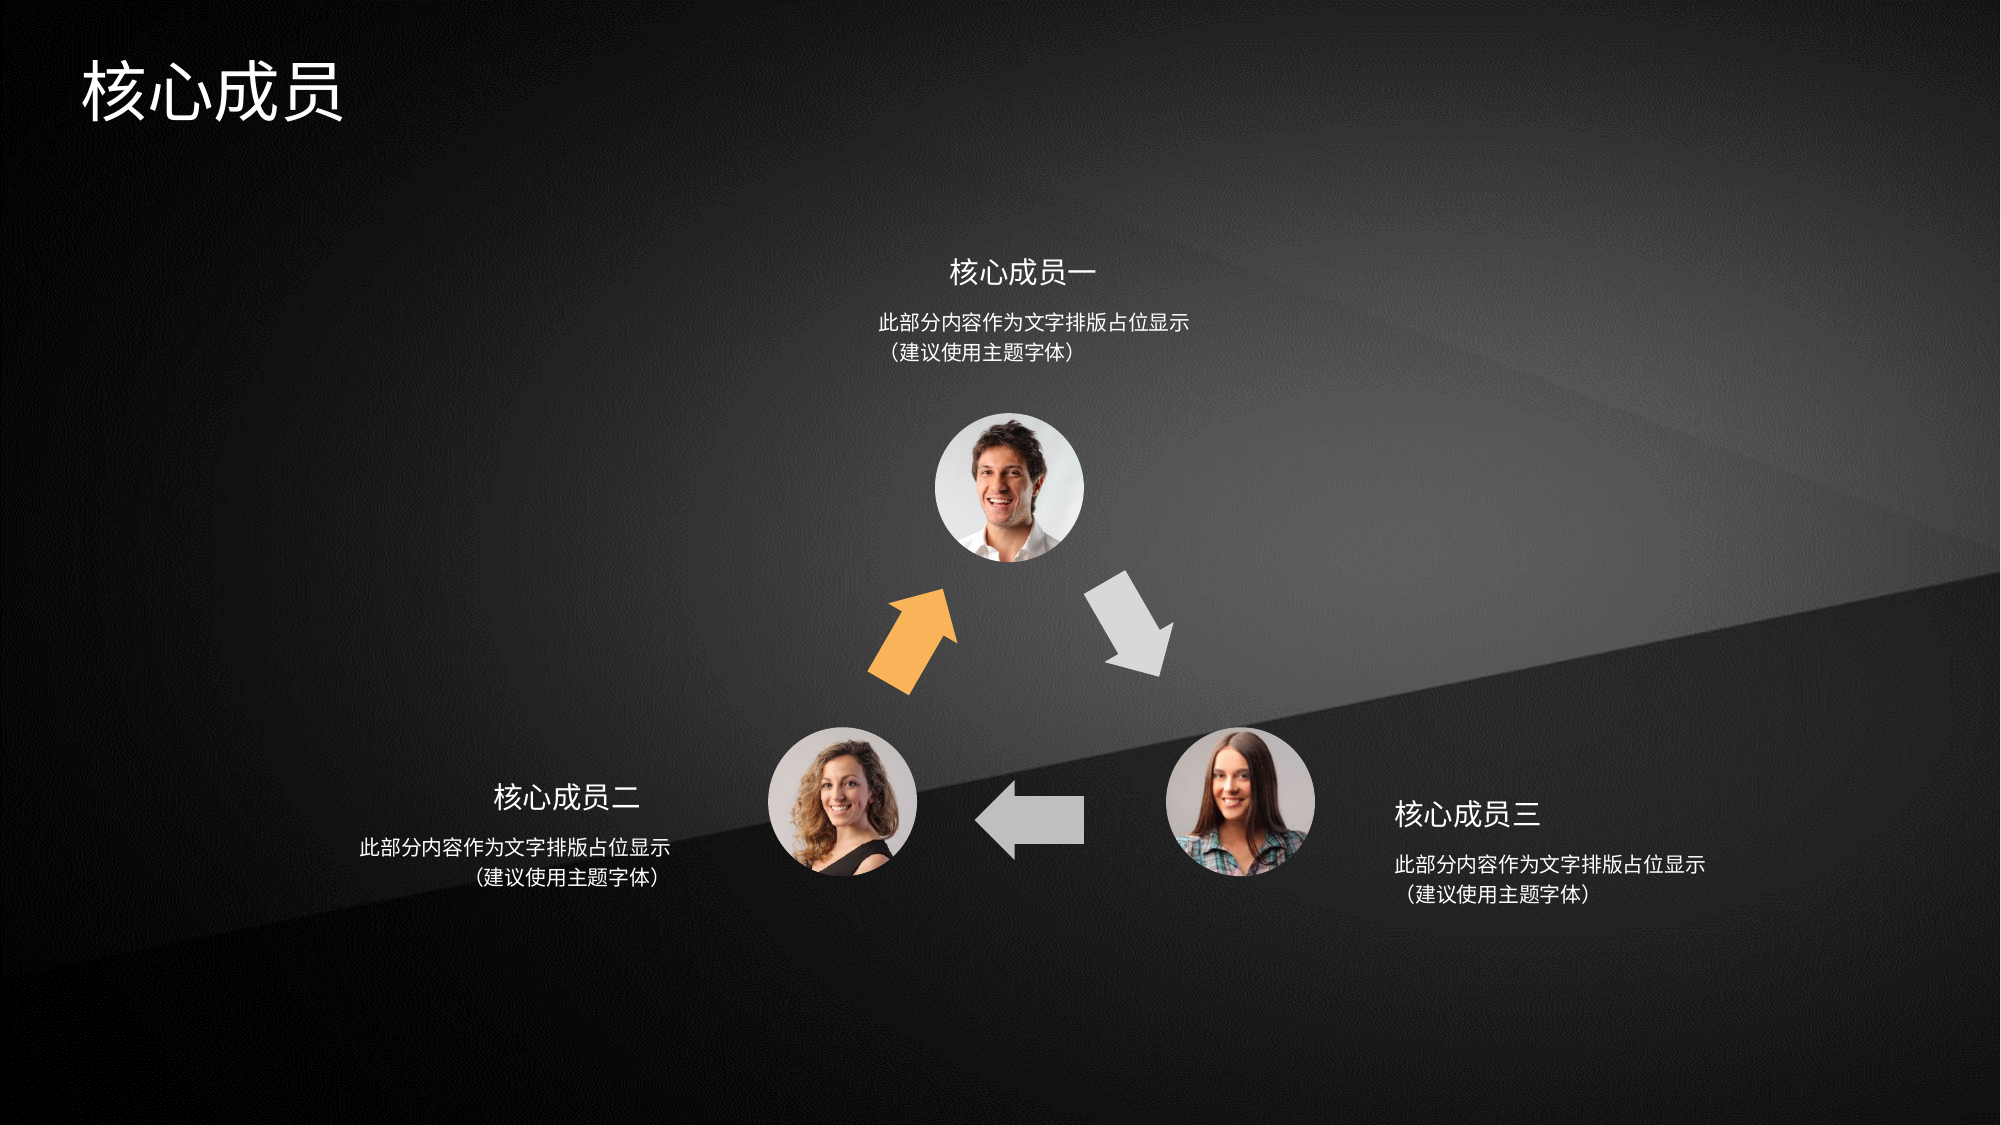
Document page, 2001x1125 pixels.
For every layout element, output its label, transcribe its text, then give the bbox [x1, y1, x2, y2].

text_box [767, 726, 919, 878]
text_box [974, 780, 1084, 861]
text_box 核心成员一 [935, 245, 1142, 296]
text_box 核心成员二 [478, 771, 730, 822]
text_box 此部分内容作为文字排版占位显示 （建议使用主题字体） [864, 296, 1213, 414]
text_box [1165, 726, 1317, 878]
text_box [1083, 570, 1174, 677]
picture [0, 0, 2001, 1125]
text_box 此部分内容作为文字排版占位显示 （建议使用主题字体） [1335, 839, 1746, 931]
text_box 此部分内容作为文字排版占位显示 （建议使用主题字体） [337, 822, 730, 914]
text_box [867, 588, 958, 696]
text_box 核心成员 [65, 42, 376, 138]
text_box 核心成员三 [1335, 788, 1587, 839]
text_box [933, 412, 1085, 564]
